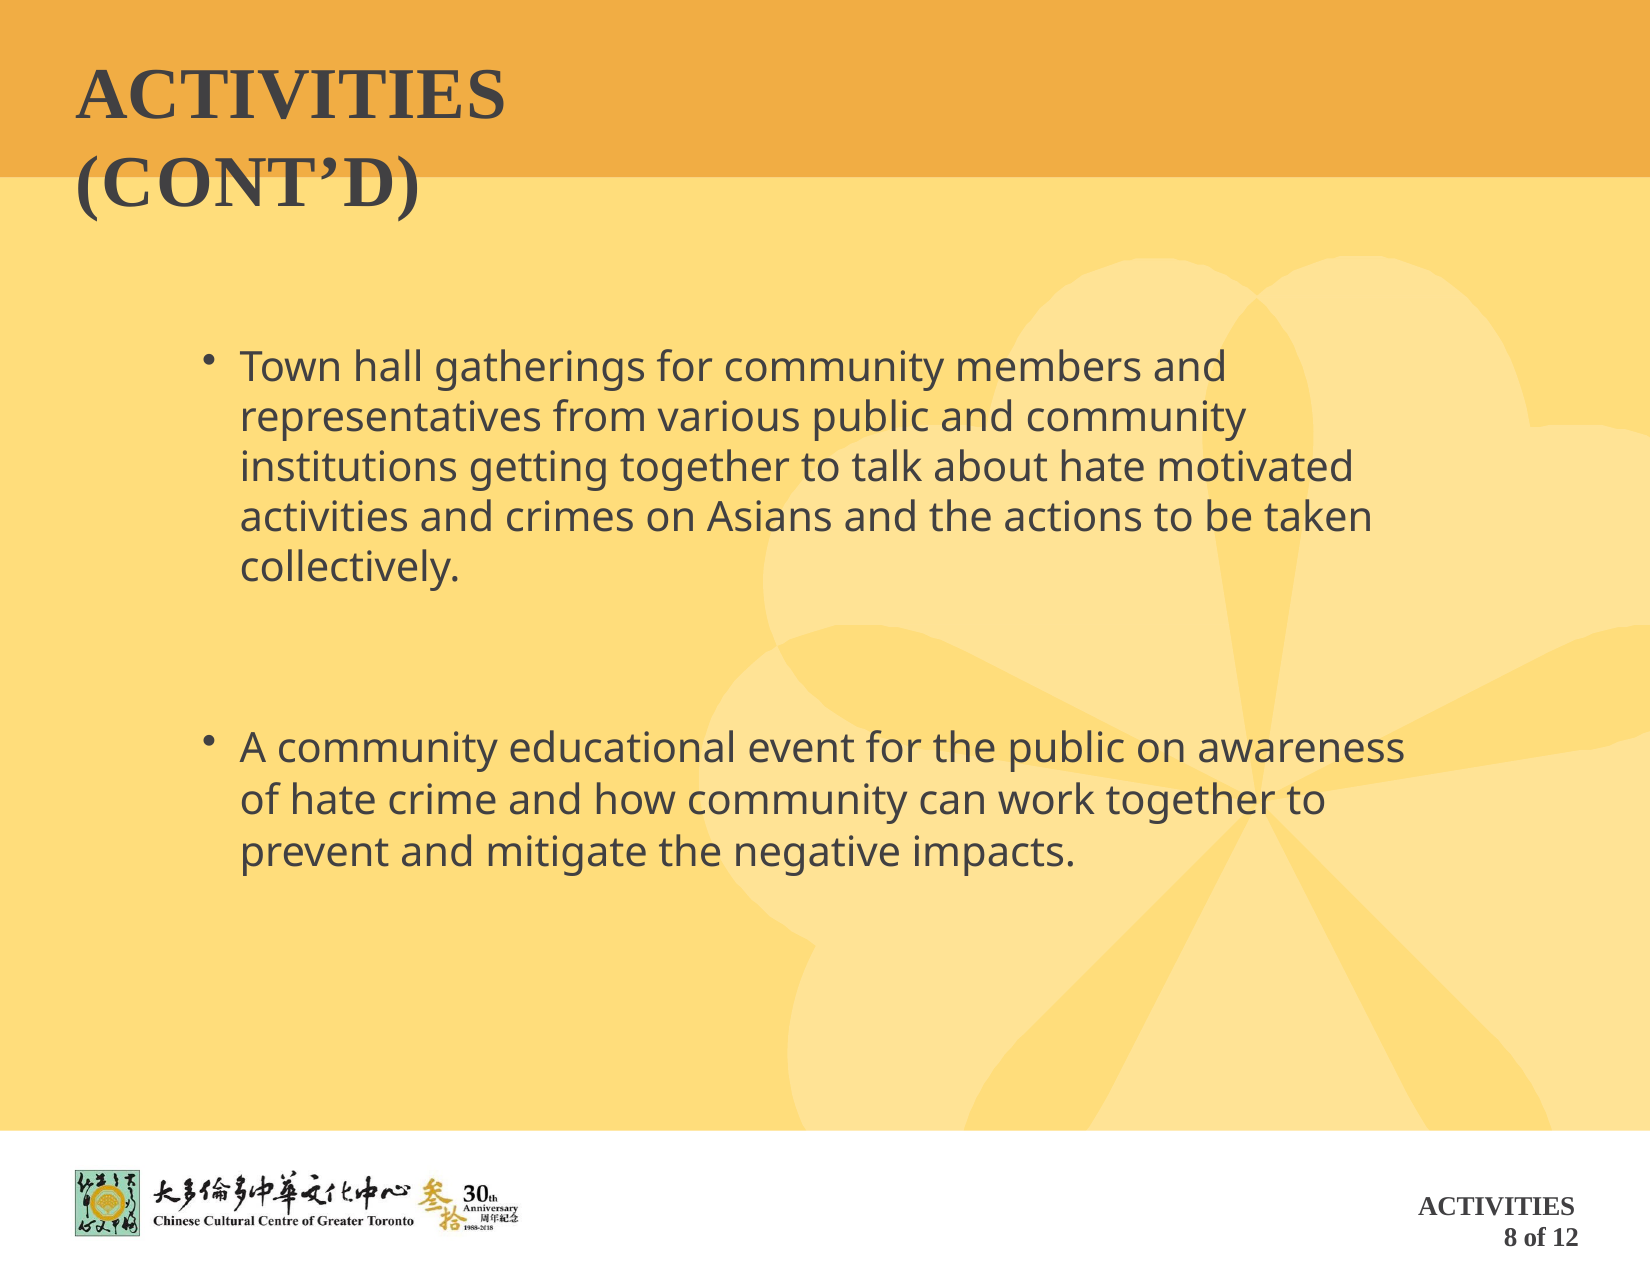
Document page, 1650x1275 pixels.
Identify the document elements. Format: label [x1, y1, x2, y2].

text_box [0, 0, 1650, 1275]
